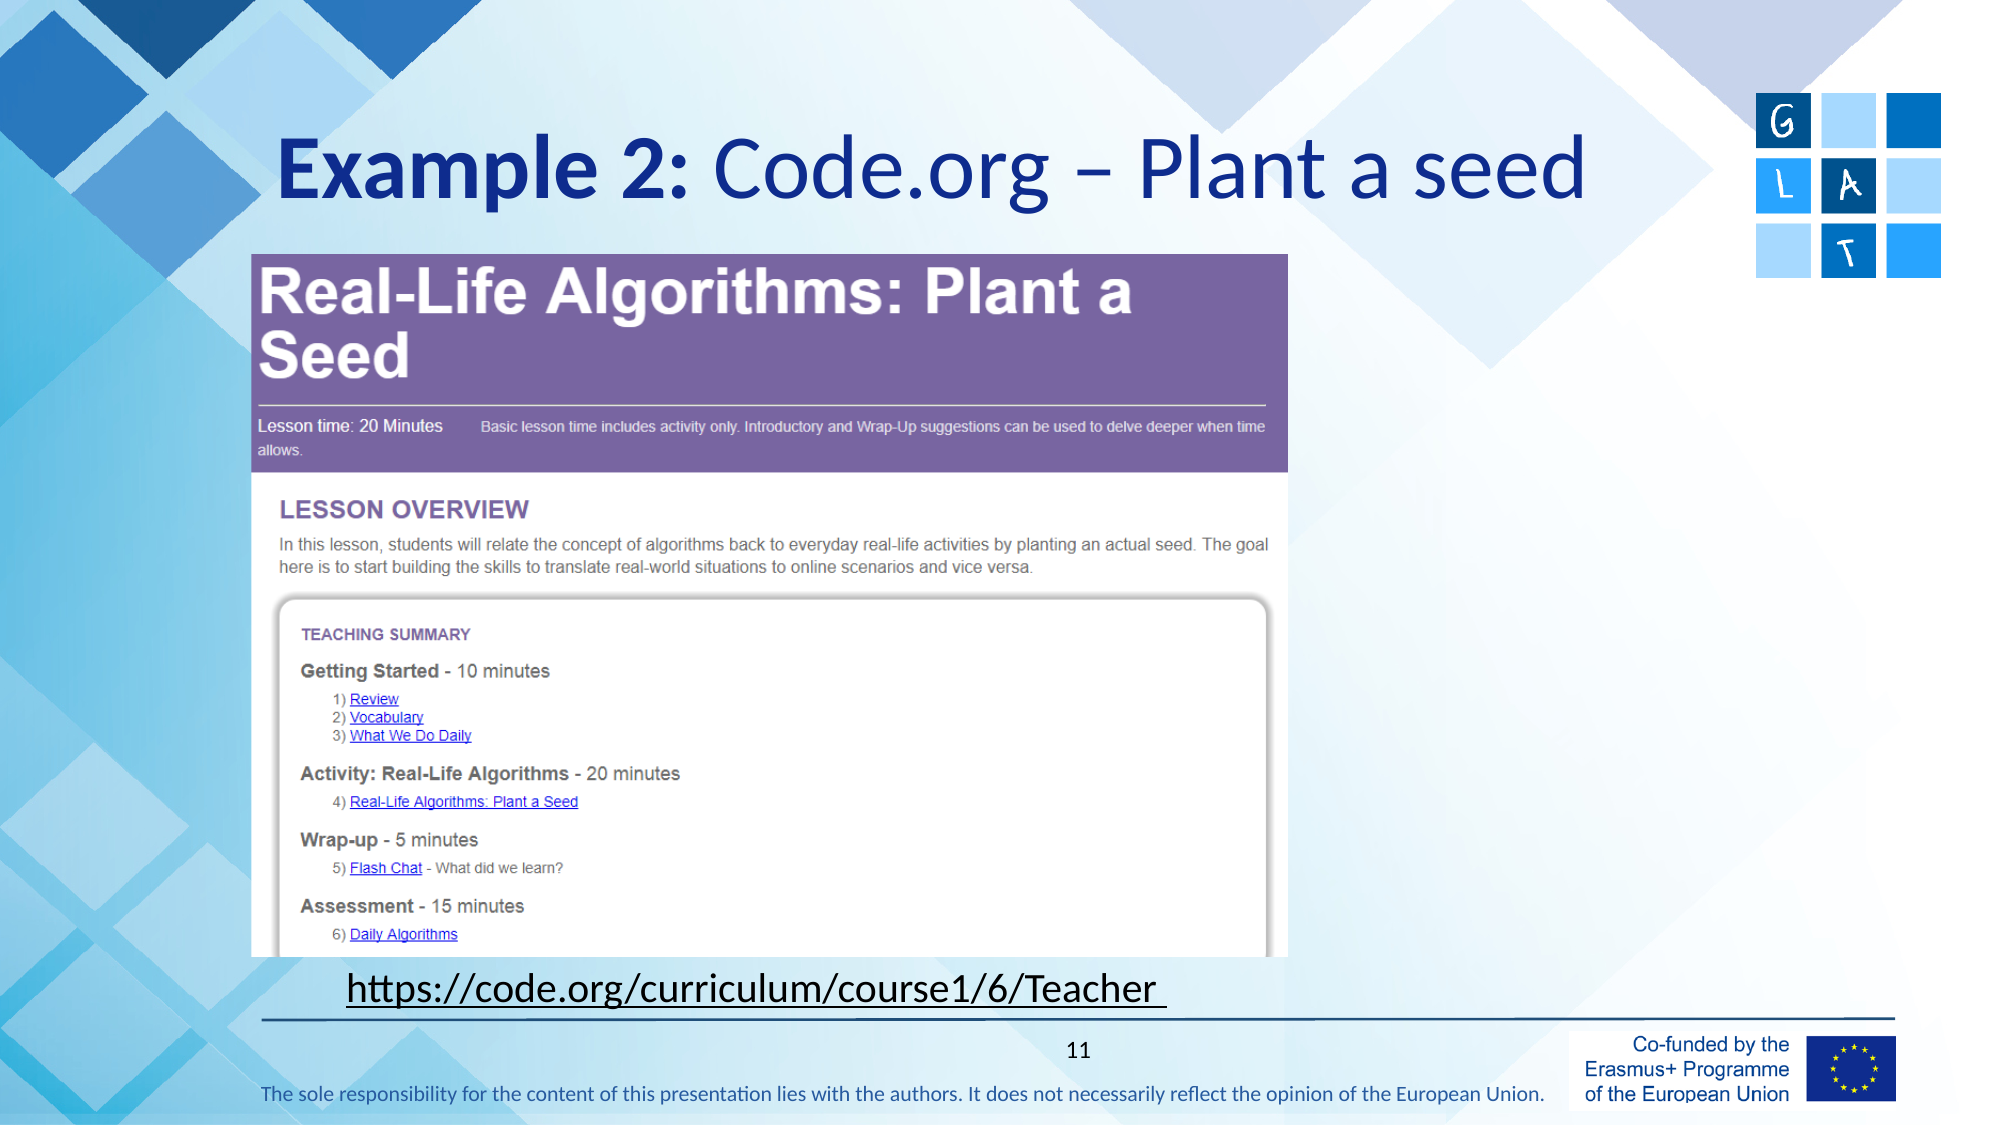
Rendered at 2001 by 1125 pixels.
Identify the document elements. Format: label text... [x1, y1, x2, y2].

slide_number 11 [1033, 1019, 1124, 1079]
title Example 2: Code.org – Plant a seed [261, 59, 1711, 278]
footer The sole responsibility for the content of this presentation lies with the authors. It does not necessarily reflect the opinion of the European Union. [245, 1073, 1591, 1113]
picture [0, 0, 2001, 1125]
text_box https://code.org/curriculum/course1/6/Teacher [331, 953, 1338, 1019]
